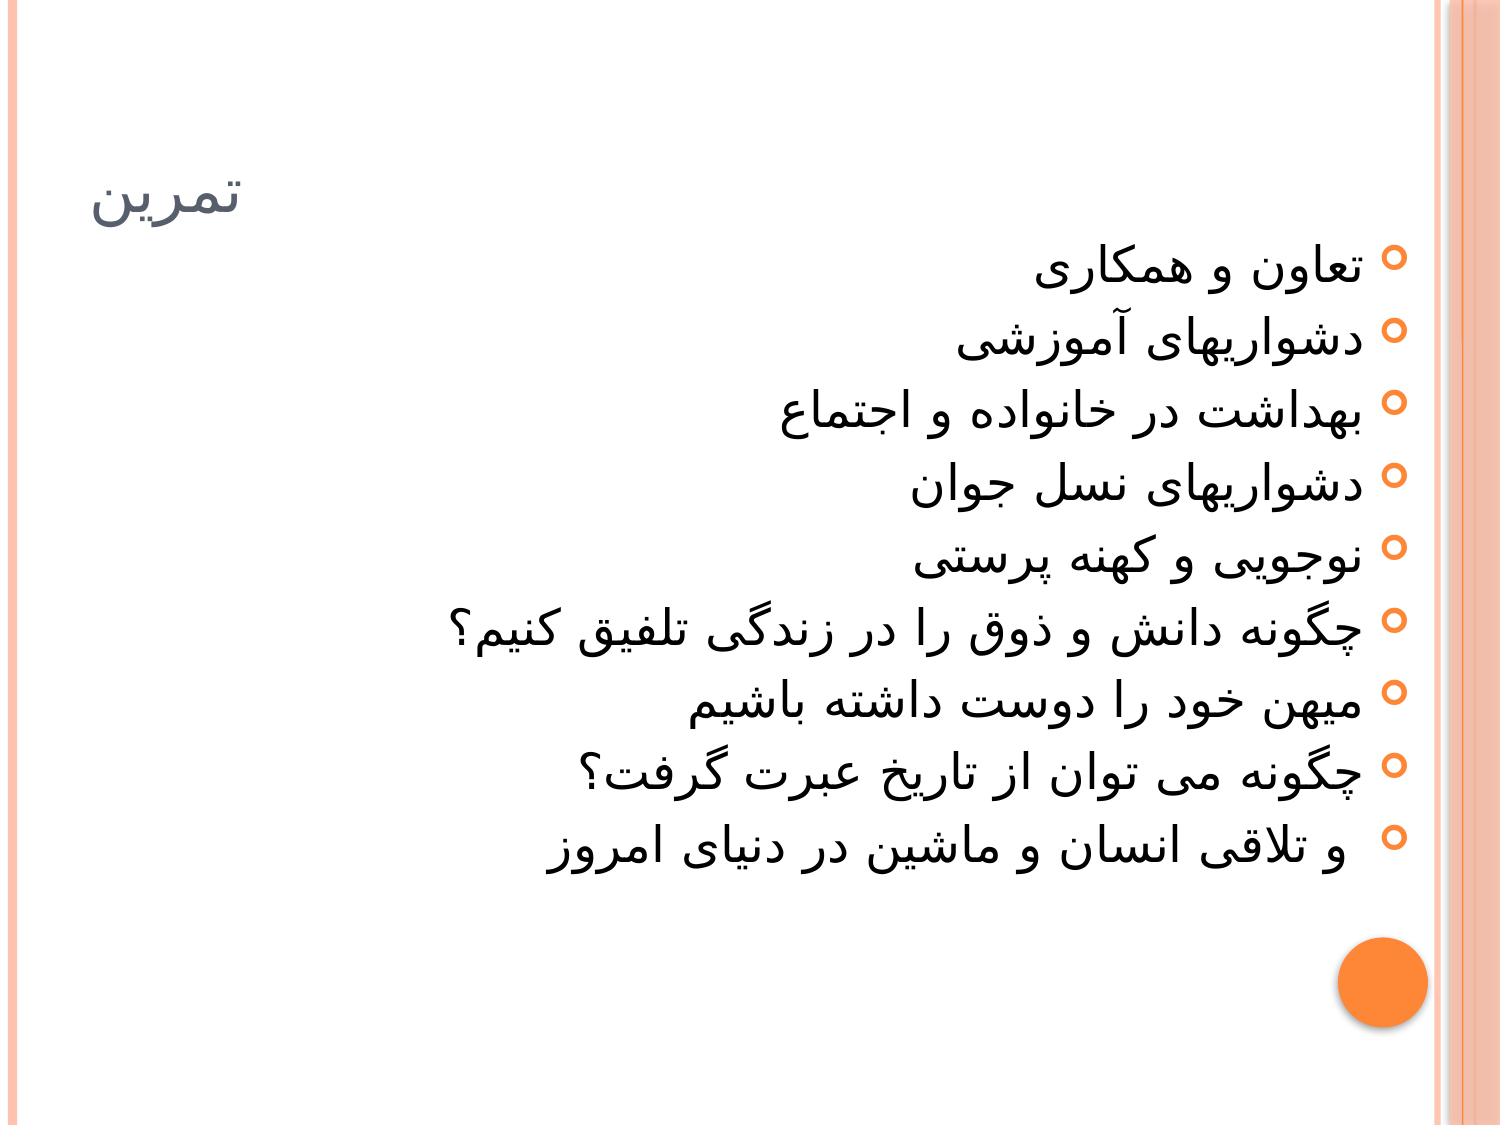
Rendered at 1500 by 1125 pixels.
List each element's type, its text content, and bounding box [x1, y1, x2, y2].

list تعاون و همکاری دشواریهای آموزشی بهداشت در خانواده و اجتماع دشواریهای نسل جوان نوجویی و کهنه پرستی چگونه دانش و ذوق را در زندگی تلفیق کنیم؟ میهن خود را دوست داشته باشیم چگونه می توان از تاریخ عبرت گرفت؟ و تلاقی انسان و ماشین در دنیای امروز [75, 224, 1425, 1005]
title تمرین [75, 45, 1300, 224]
